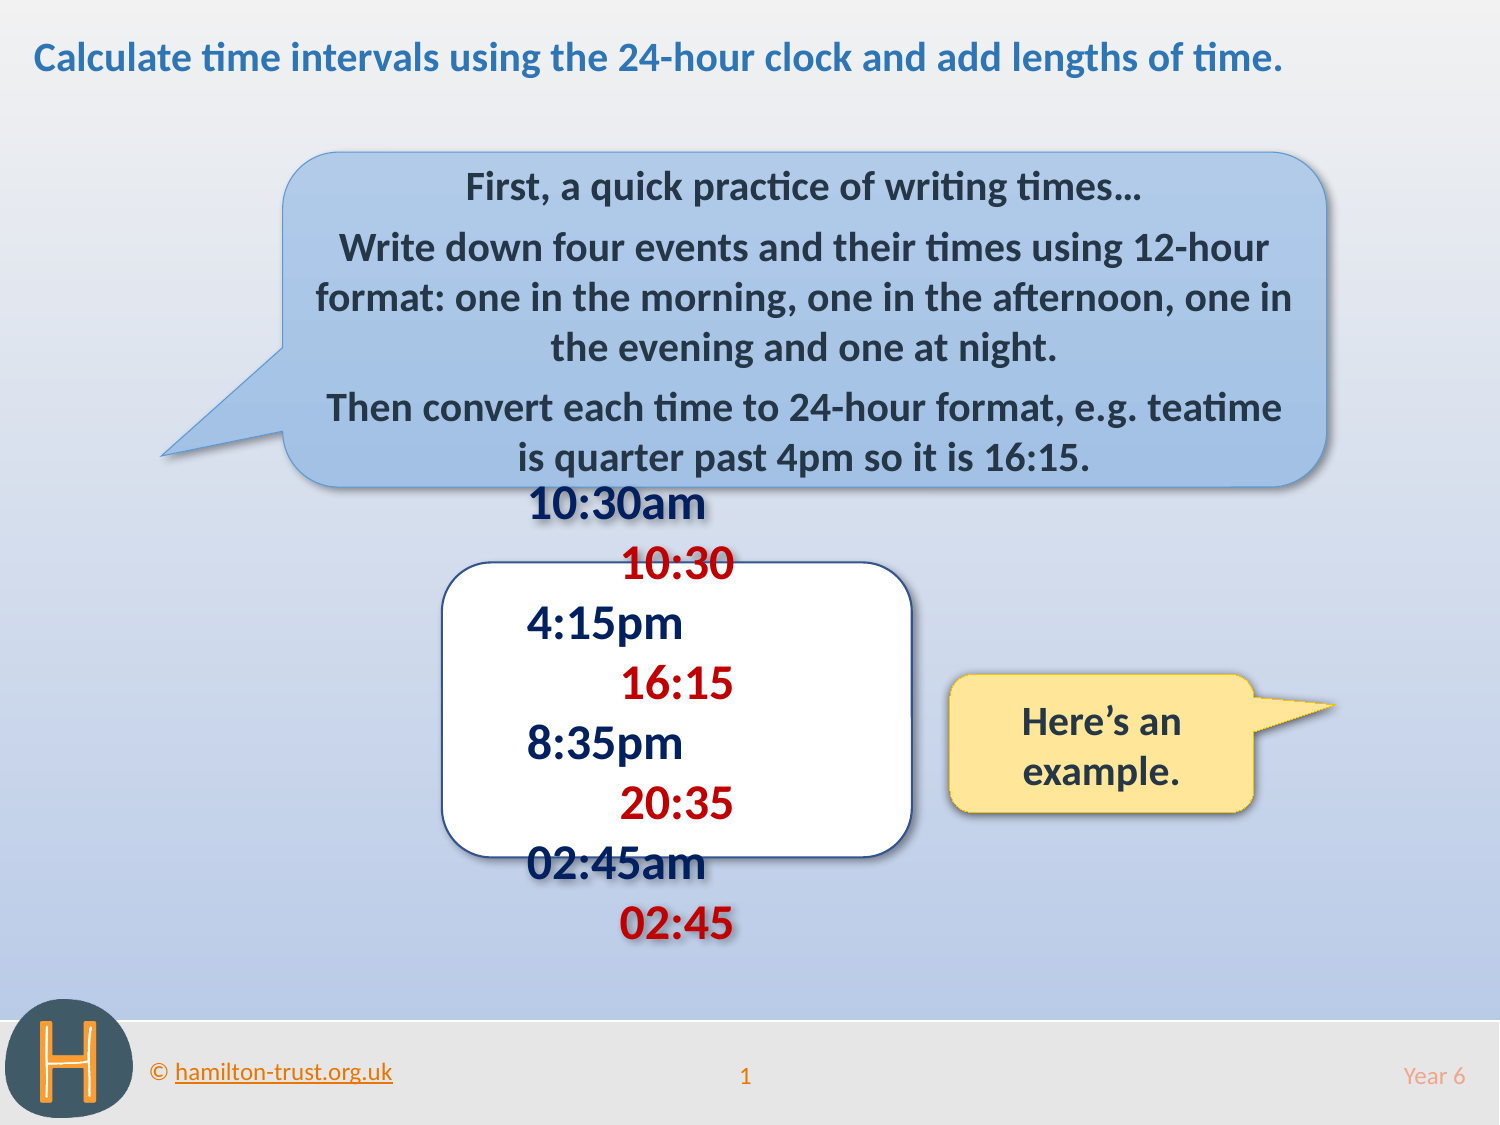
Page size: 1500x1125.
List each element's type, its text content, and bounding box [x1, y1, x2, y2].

slide_number 1 [686, 1044, 805, 1105]
text_box First, a quick practice of writing times… Write down four events and their times using 12-hour format: one in the morning, one in the afternoon, one in the evening and one at night. Then convert each time to 24-hour format, e.g. teatime is quarter past 4pm so it is 16:15. [159, 151, 1328, 488]
footer Year 6 [870, 1044, 1482, 1105]
picture [5, 999, 133, 1118]
text_box 10:30am 10:30 4:15pm 16:15 8:35pm 20:35 02:45am 02:45 [440, 561, 913, 859]
text_box Calculate time intervals using the 24-hour clock and add lengths of time. [19, 22, 1480, 88]
text_box Here’s an example. [949, 674, 1336, 813]
